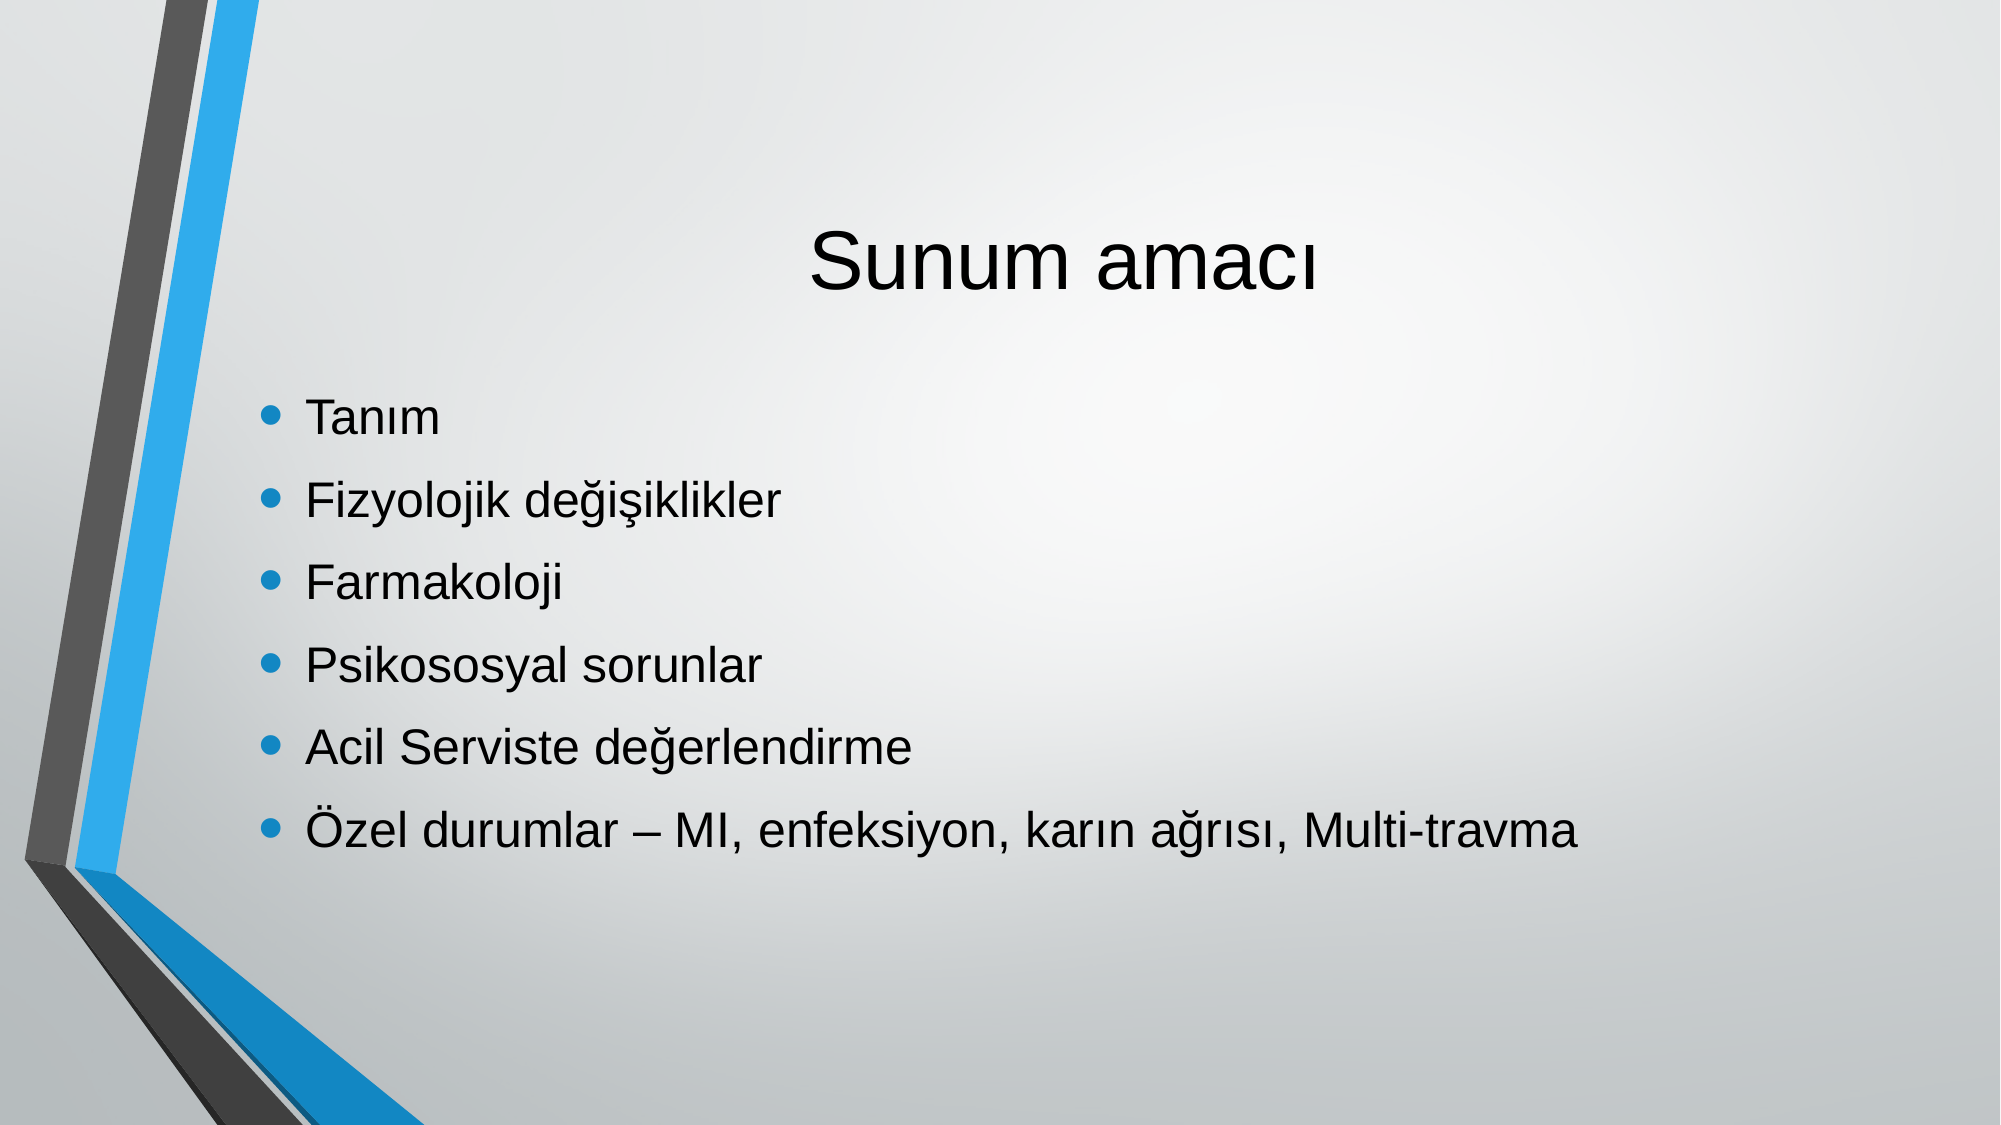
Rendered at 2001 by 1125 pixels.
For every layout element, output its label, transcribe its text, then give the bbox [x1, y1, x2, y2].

title Sunum amacı [243, 112, 1887, 365]
list Tanım Fizyolojik değişiklikler Farmakoloji Psikososyal sorunlar Acil Serviste değerlendirme Özel durumlar – MI, enfeksiyon, karın ağrısı, Multi-travma [243, 365, 1887, 959]
